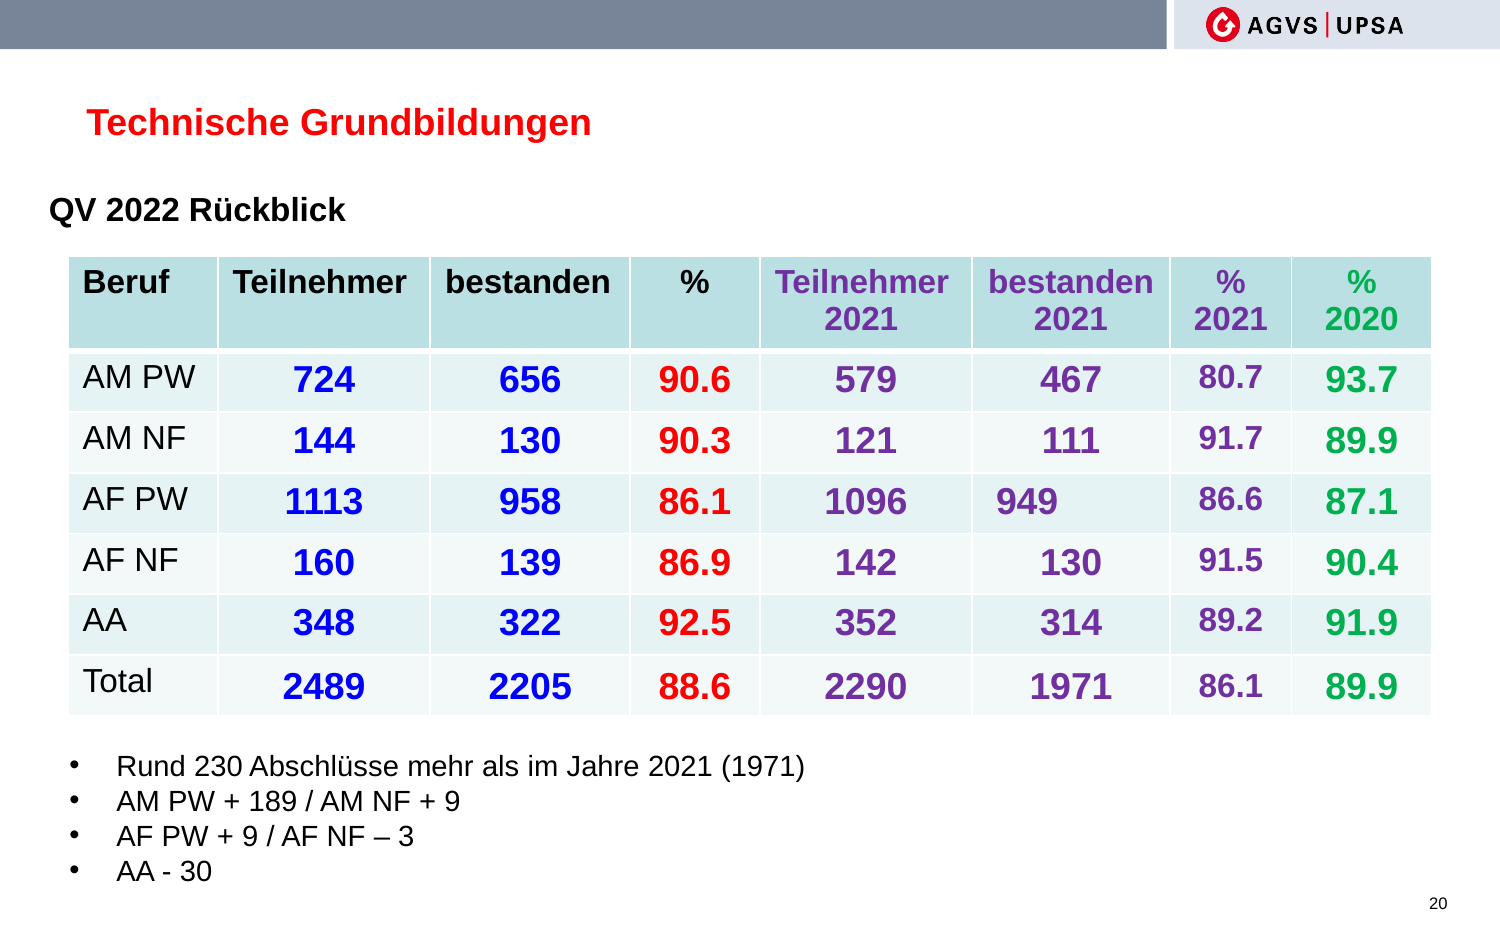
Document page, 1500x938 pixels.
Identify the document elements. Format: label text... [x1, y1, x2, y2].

table_cell 130 [973, 534, 1169, 593]
table_cell AM NF [69, 413, 217, 472]
table_cell 144 [219, 413, 429, 472]
table_cell AF NF [69, 534, 217, 593]
table_cell 958 [431, 474, 629, 533]
table_cell 1971 [973, 656, 1169, 715]
table_cell 314 [973, 595, 1169, 654]
table_cell 86.6 [1171, 474, 1291, 533]
table_cell 2205 [431, 656, 629, 715]
table_cell AF PW [69, 474, 217, 533]
table_cell 1096 [761, 474, 971, 533]
table_cell 86.1 [631, 474, 759, 533]
table_cell 88.6 [631, 656, 759, 715]
table_cell 139 [431, 534, 629, 593]
table_header % 2020 [1292, 257, 1431, 348]
table_header Teilnehmer [219, 257, 429, 348]
table_cell 111 [973, 413, 1169, 472]
table_cell 87.1 [1292, 474, 1431, 533]
table_cell 86.9 [631, 534, 759, 593]
table_cell 1113 [219, 474, 429, 533]
table_cell 348 [219, 595, 429, 654]
table_cell 467 [973, 354, 1169, 411]
table_cell 90.4 [1292, 534, 1431, 593]
table_cell AA [69, 595, 217, 654]
table_header bestanden 2021 [973, 257, 1169, 348]
table_cell 91.5 [1171, 534, 1291, 593]
table_cell 2489 [219, 656, 429, 715]
table_header Teilnehmer 2021 [761, 257, 971, 348]
picture [1206, 7, 1403, 42]
table_cell 724 [219, 354, 429, 411]
table_cell 89.9 [1292, 413, 1431, 472]
table_cell AM PW [69, 354, 217, 411]
table_cell Total [69, 656, 217, 715]
table_cell 80.7 [1171, 354, 1291, 411]
slide_number 20 [1204, 895, 1462, 923]
table_cell 160 [219, 534, 429, 593]
table_cell 90.3 [631, 413, 759, 472]
text_box Rund 230 Abschlüsse mehr als im Jahre 2021 (1971) AM PW + 189 / AM NF + 9 AF PW + 9 / AF NF – 3 AA - 30 [54, 739, 1496, 895]
table_header % 2021 [1171, 257, 1291, 348]
table_cell 656 [431, 354, 629, 411]
table_cell 89.2 [1171, 595, 1291, 654]
table_cell 86.1 [1171, 656, 1291, 715]
table_cell 91.9 [1292, 595, 1431, 654]
table_cell 130 [431, 413, 629, 472]
table_header % [631, 257, 759, 348]
table_cell 2290 [761, 656, 971, 715]
table_cell 91.7 [1171, 413, 1291, 472]
table_header Beruf [69, 257, 217, 348]
table_header bestanden [431, 257, 629, 348]
table_cell 93.7 [1292, 354, 1431, 411]
table_cell 90.6 [631, 354, 759, 411]
table_cell 89.9 [1292, 656, 1431, 715]
table_cell 92.5 [631, 595, 759, 654]
table_cell 322 [431, 595, 629, 654]
table_cell 352 [761, 595, 971, 654]
table_cell 579 [761, 354, 971, 411]
table_cell 142 [761, 534, 971, 593]
text_box QV 2022 Rückblick [34, 180, 1476, 236]
title Technische Grundbildungen [72, 90, 1437, 180]
table_cell 949 [973, 474, 1169, 533]
table_cell 121 [761, 413, 971, 472]
